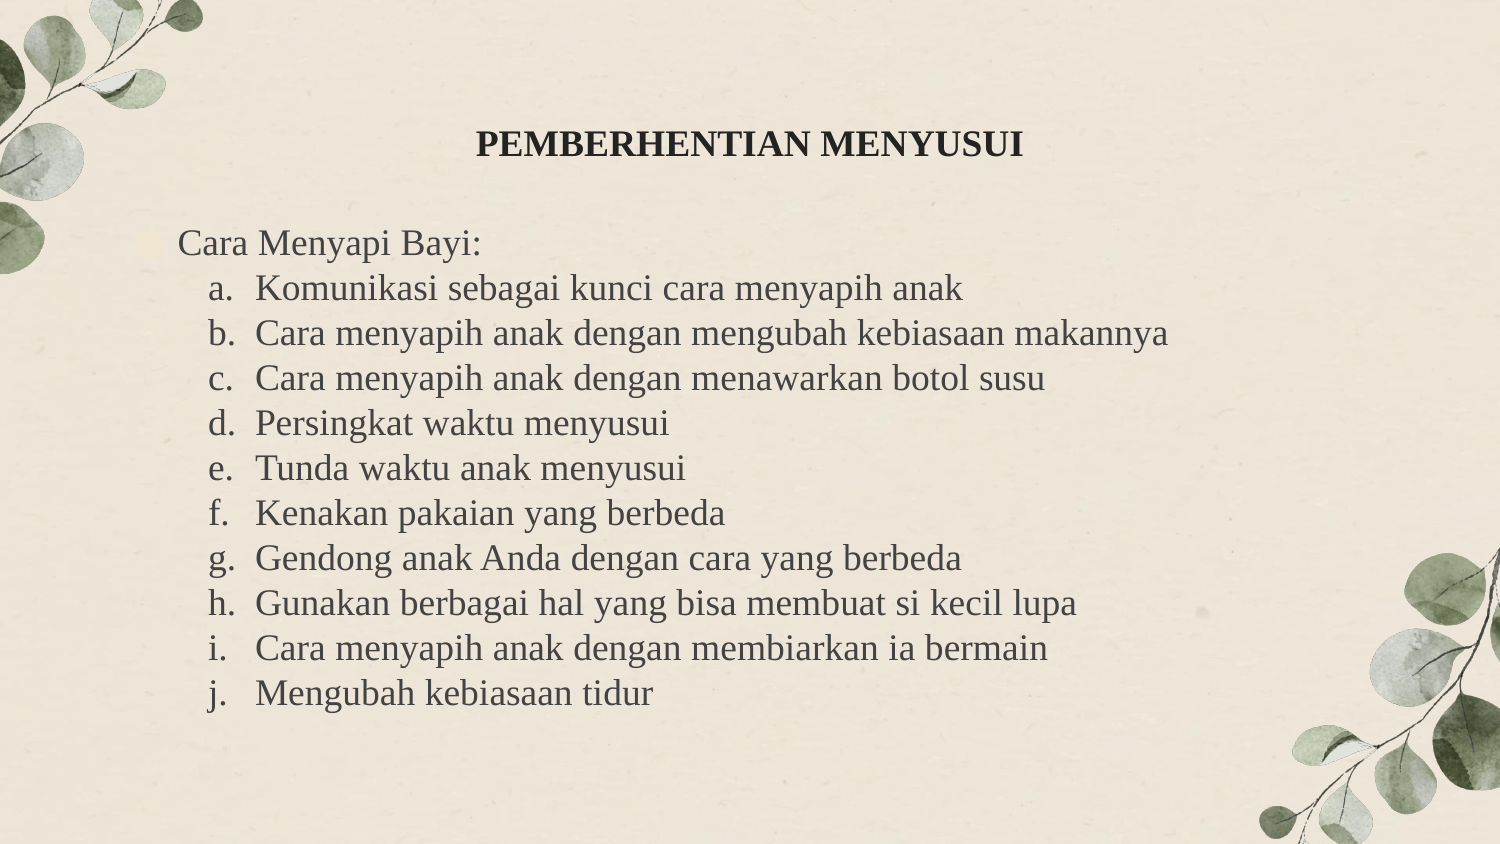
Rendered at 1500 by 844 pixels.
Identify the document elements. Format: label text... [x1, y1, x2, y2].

list Cara Menyapi Bayi: Komunikasi sebagai kunci cara menyapih anak Cara menyapih anak dengan mengubah kebiasaan makannya Cara menyapih anak dengan menawarkan botol susu Persingkat waktu menyusui Tunda waktu anak menyusui Kenakan pakaian yang berbeda Gendong anak Anda dengan cara yang berbeda Gunakan berbagai hal yang bisa membuat si kecil lupa Cara menyapih anak dengan membiarkan ia bermain Mengubah kebiasaan tidur [118, 202, 1382, 756]
title PEMBERHENTIAN MENYUSUI [118, 94, 1382, 188]
picture [0, 0, 1500, 844]
